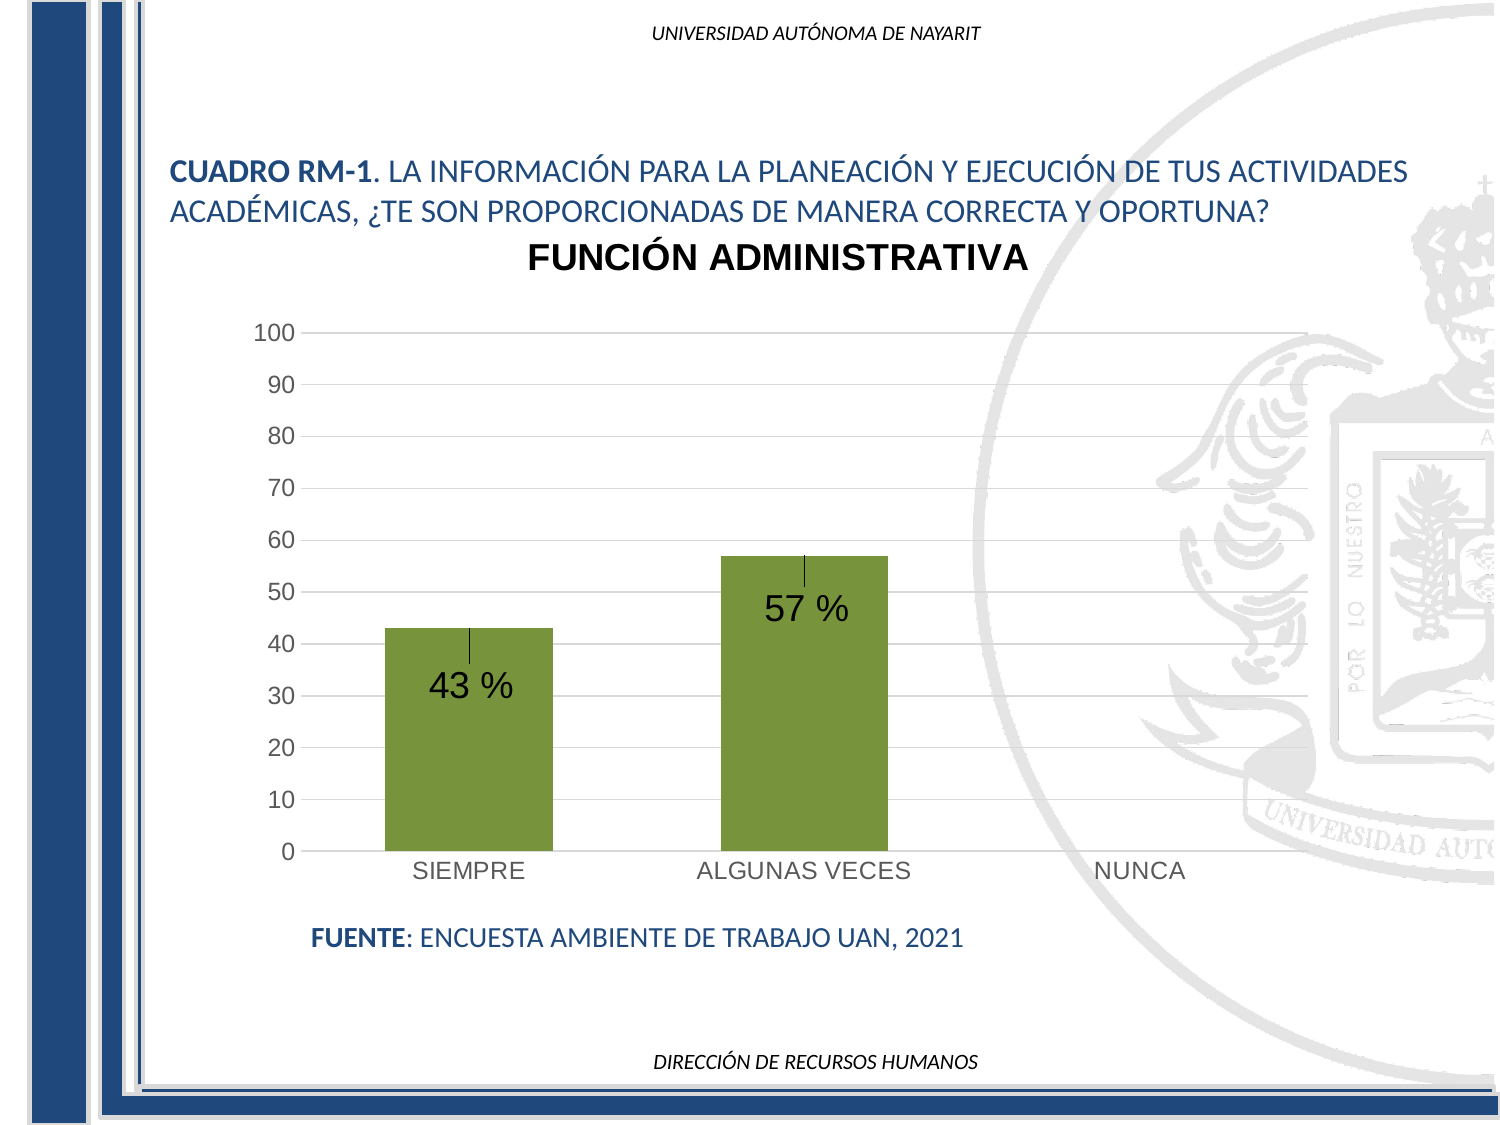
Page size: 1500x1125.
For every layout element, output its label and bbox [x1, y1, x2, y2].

chart [220, 202, 1336, 923]
text_box [29, 0, 1500, 1125]
